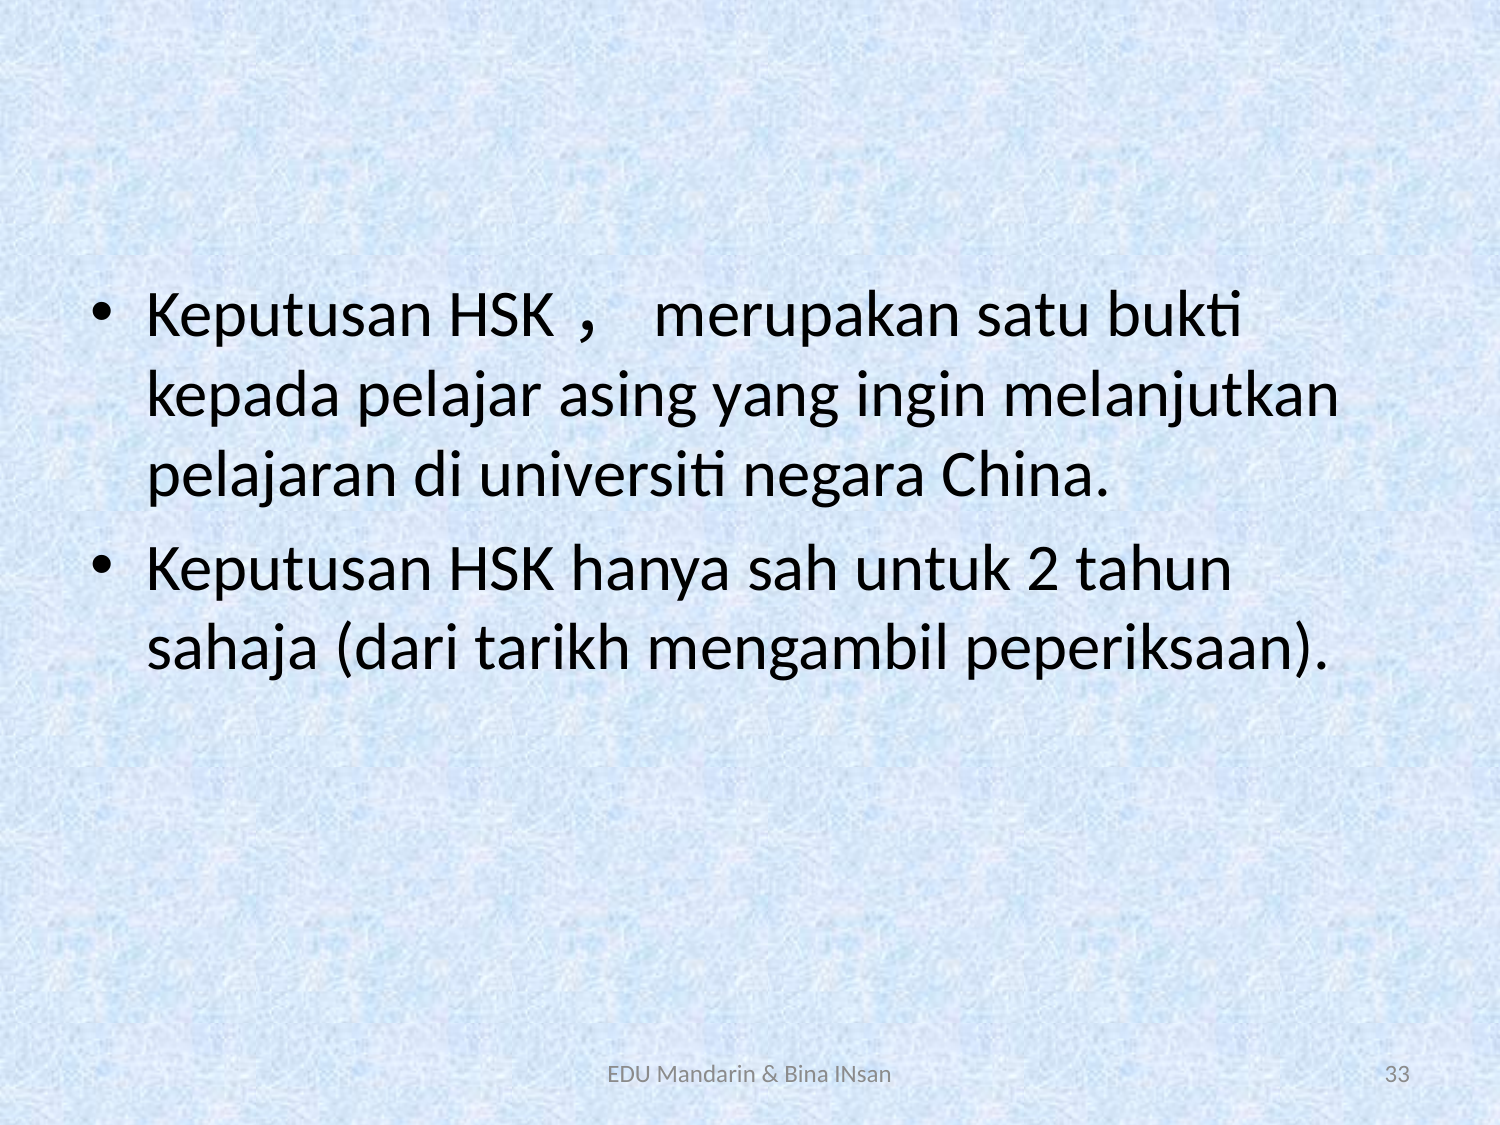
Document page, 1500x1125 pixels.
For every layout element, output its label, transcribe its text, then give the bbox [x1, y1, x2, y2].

slide_number 33 [1074, 1042, 1425, 1103]
list Keputusan HSK，merupakan satu bukti kepada pelajar asing yang ingin melanjutkan pelajaran di universiti negara China. Keputusan HSK hanya sah untuk 2 tahun sahaja (dari tarikh mengambil peperiksaan). [75, 262, 1425, 1005]
footer EDU Mandarin & Bina INsan [512, 1042, 988, 1103]
picture [0, 0, 1500, 1125]
